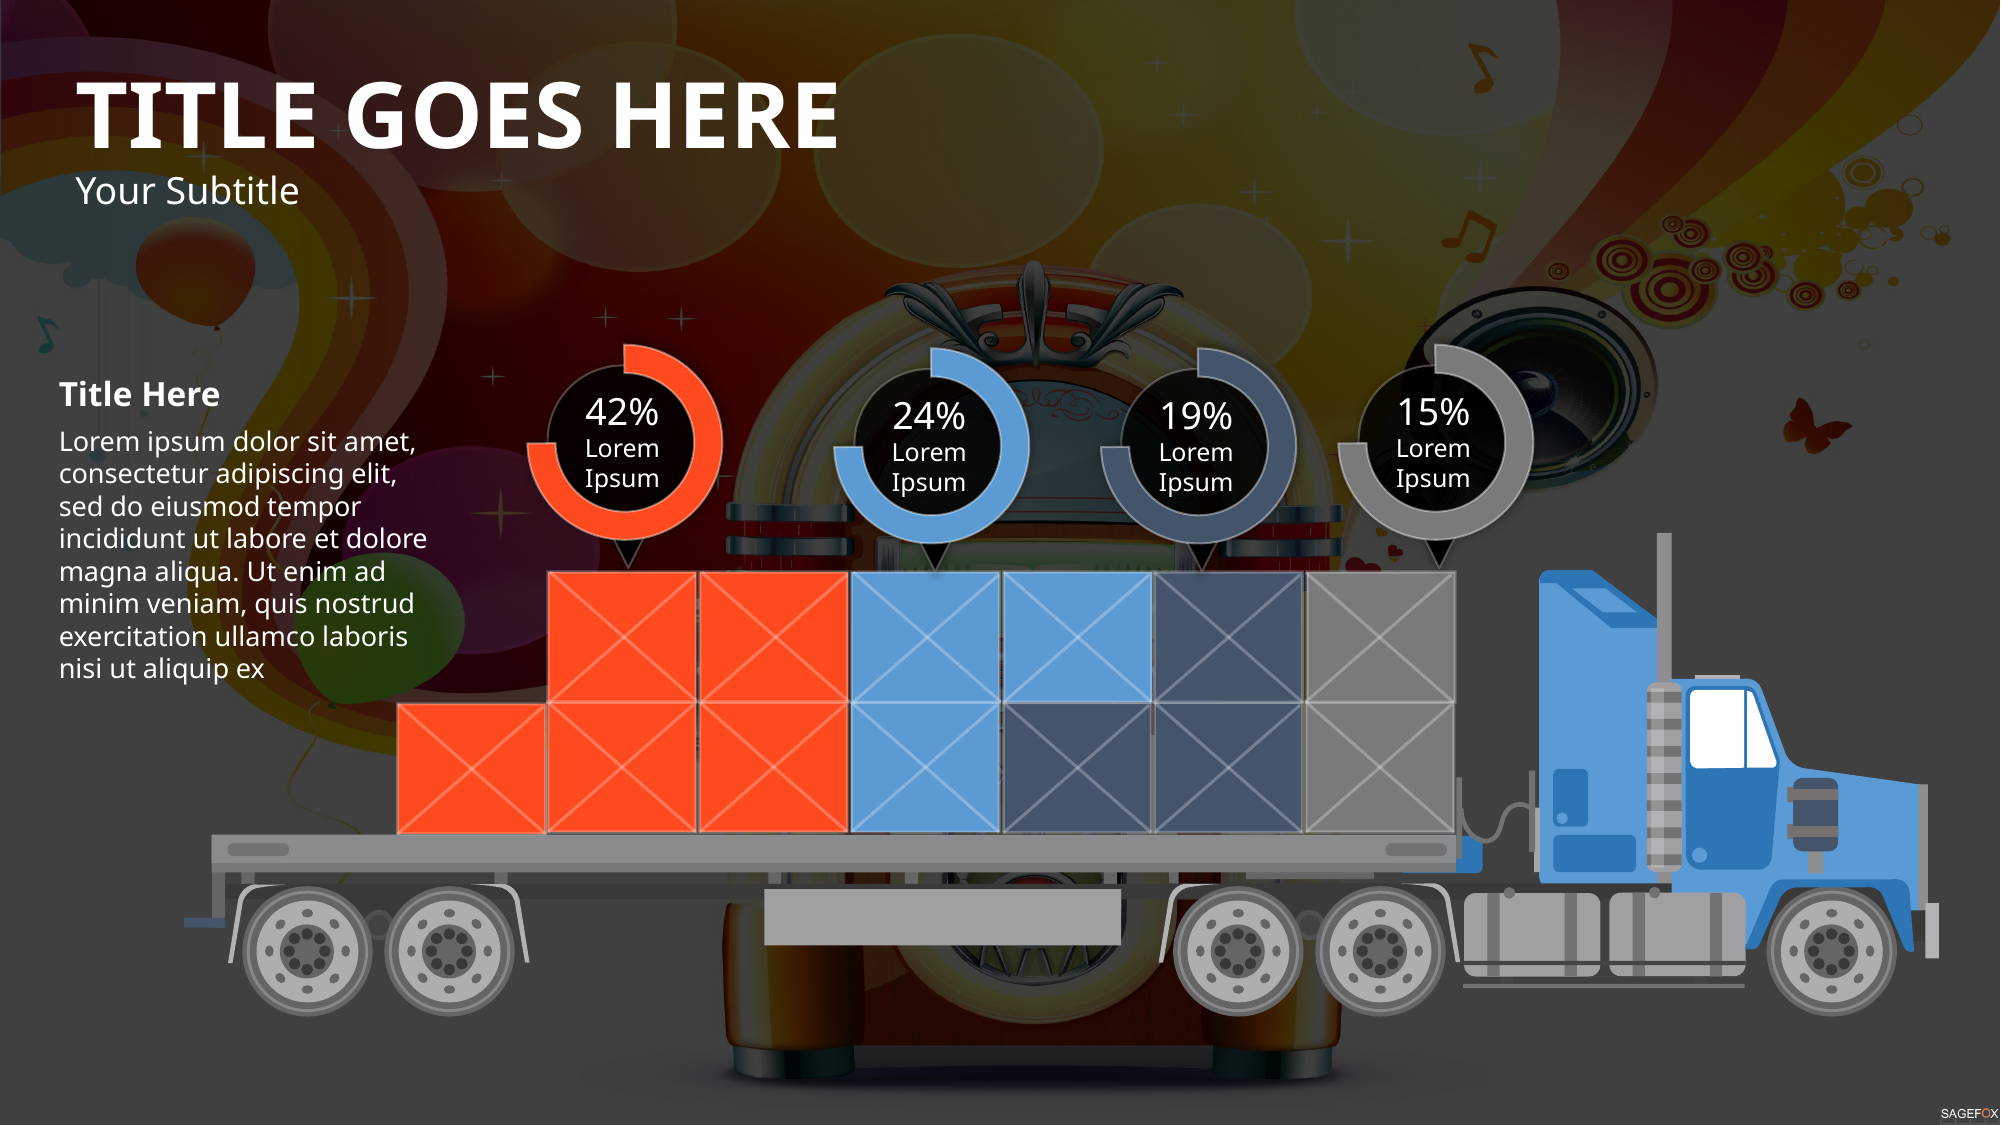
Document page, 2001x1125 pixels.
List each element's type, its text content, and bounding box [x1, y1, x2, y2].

picture [0, 0, 2001, 1125]
text_box [1337, 343, 1535, 532]
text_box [397, 571, 850, 835]
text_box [851, 571, 1152, 833]
text_box [833, 347, 1031, 532]
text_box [43, 366, 456, 662]
text_box 24% Lorem Ipsum [853, 368, 995, 507]
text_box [1152, 572, 1303, 833]
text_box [1305, 572, 1456, 833]
text_box [1100, 347, 1298, 532]
text_box 19% Lorem Ipsum [1120, 368, 1263, 507]
text_box [526, 343, 724, 532]
text_box 15% Lorem Ipsum [1357, 364, 1501, 503]
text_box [184, 532, 1939, 1017]
text_box 42% Lorem Ipsum [546, 364, 690, 503]
text_box TITLE GOES HERE Your Subtitle [60, 49, 1036, 220]
